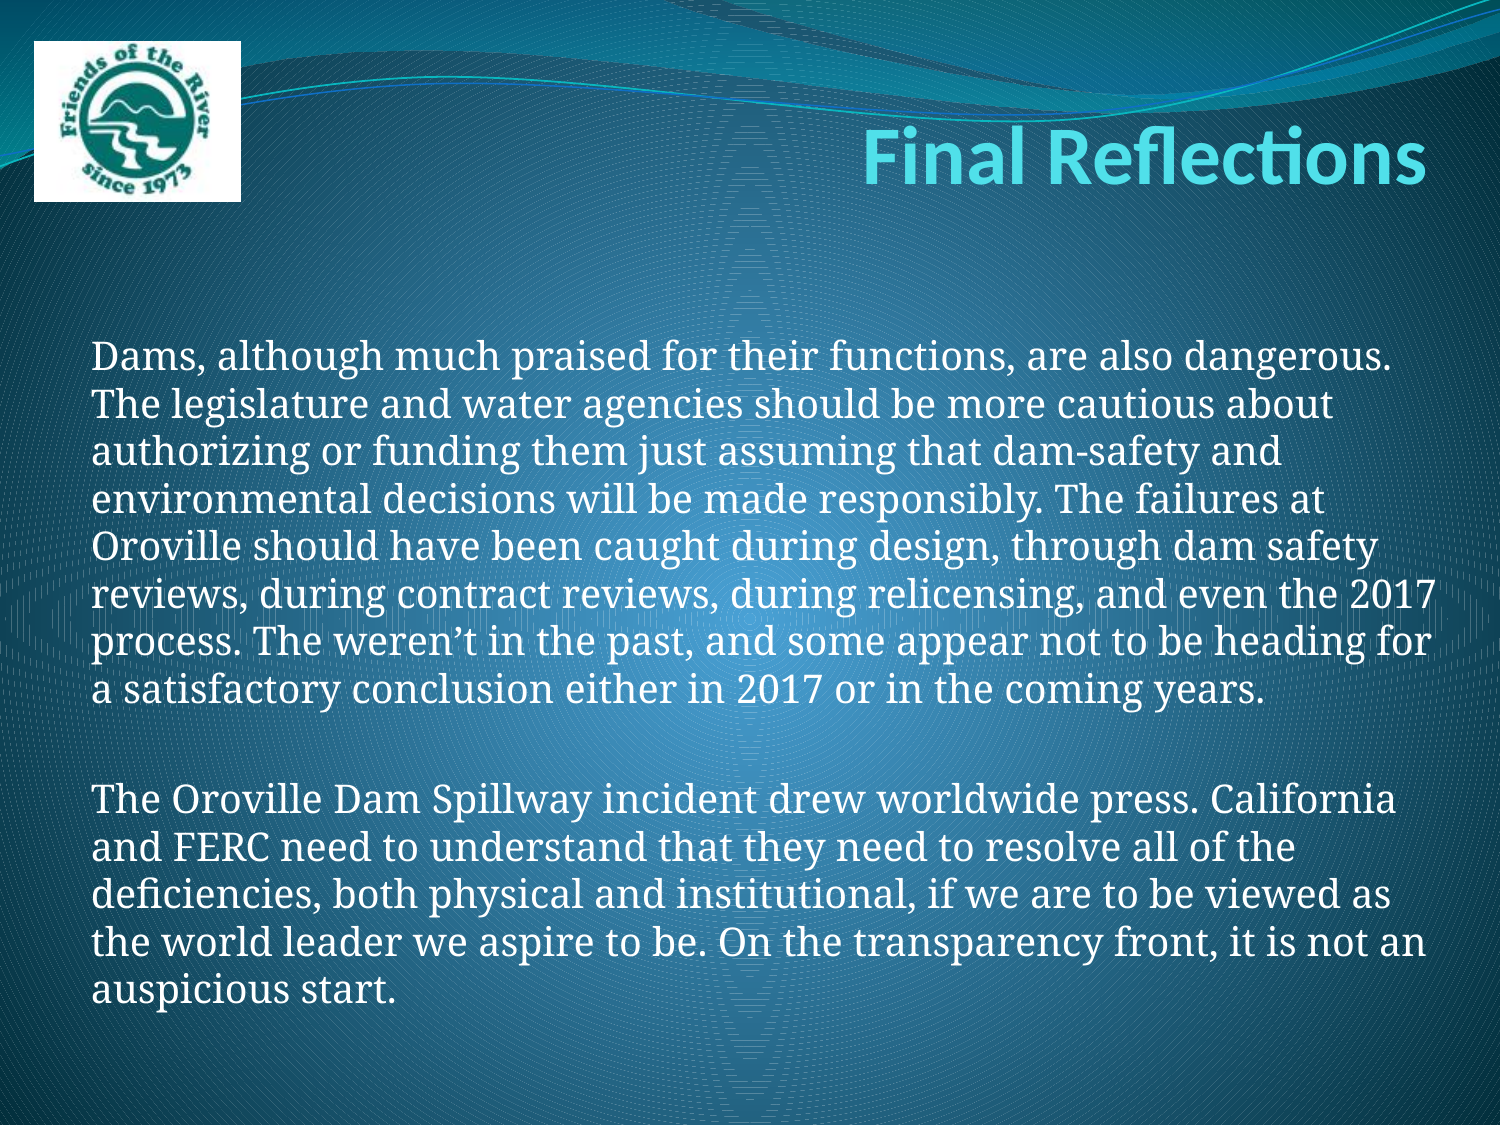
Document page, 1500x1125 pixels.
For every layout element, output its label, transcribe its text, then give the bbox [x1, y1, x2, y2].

title Final Reflections [242, 41, 1432, 202]
subtitle Dams, although much praised for their functions, are also dangerous. The legislature and water agencies should be more cautious about authorizing or funding them just assuming that dam-safety and environmental decisions will be made responsibly. The failures at Oroville should have been caught during design, through dam safety reviews, during contract reviews, during relicensing, and even the 2017 process. The weren’t in the past, and some appear not to be heading for a satisfactory conclusion either in 2017 or in the coming years. The Oroville Dam Spillway incident drew worldwide press. California and FERC need to understand that they need to resolve all of the deficiencies, both physical and institutional, if we are to be viewed as the world leader we aspire to be. On the transparency front, it is not an auspicious start. [90, 323, 1455, 1077]
picture [33, 42, 242, 202]
